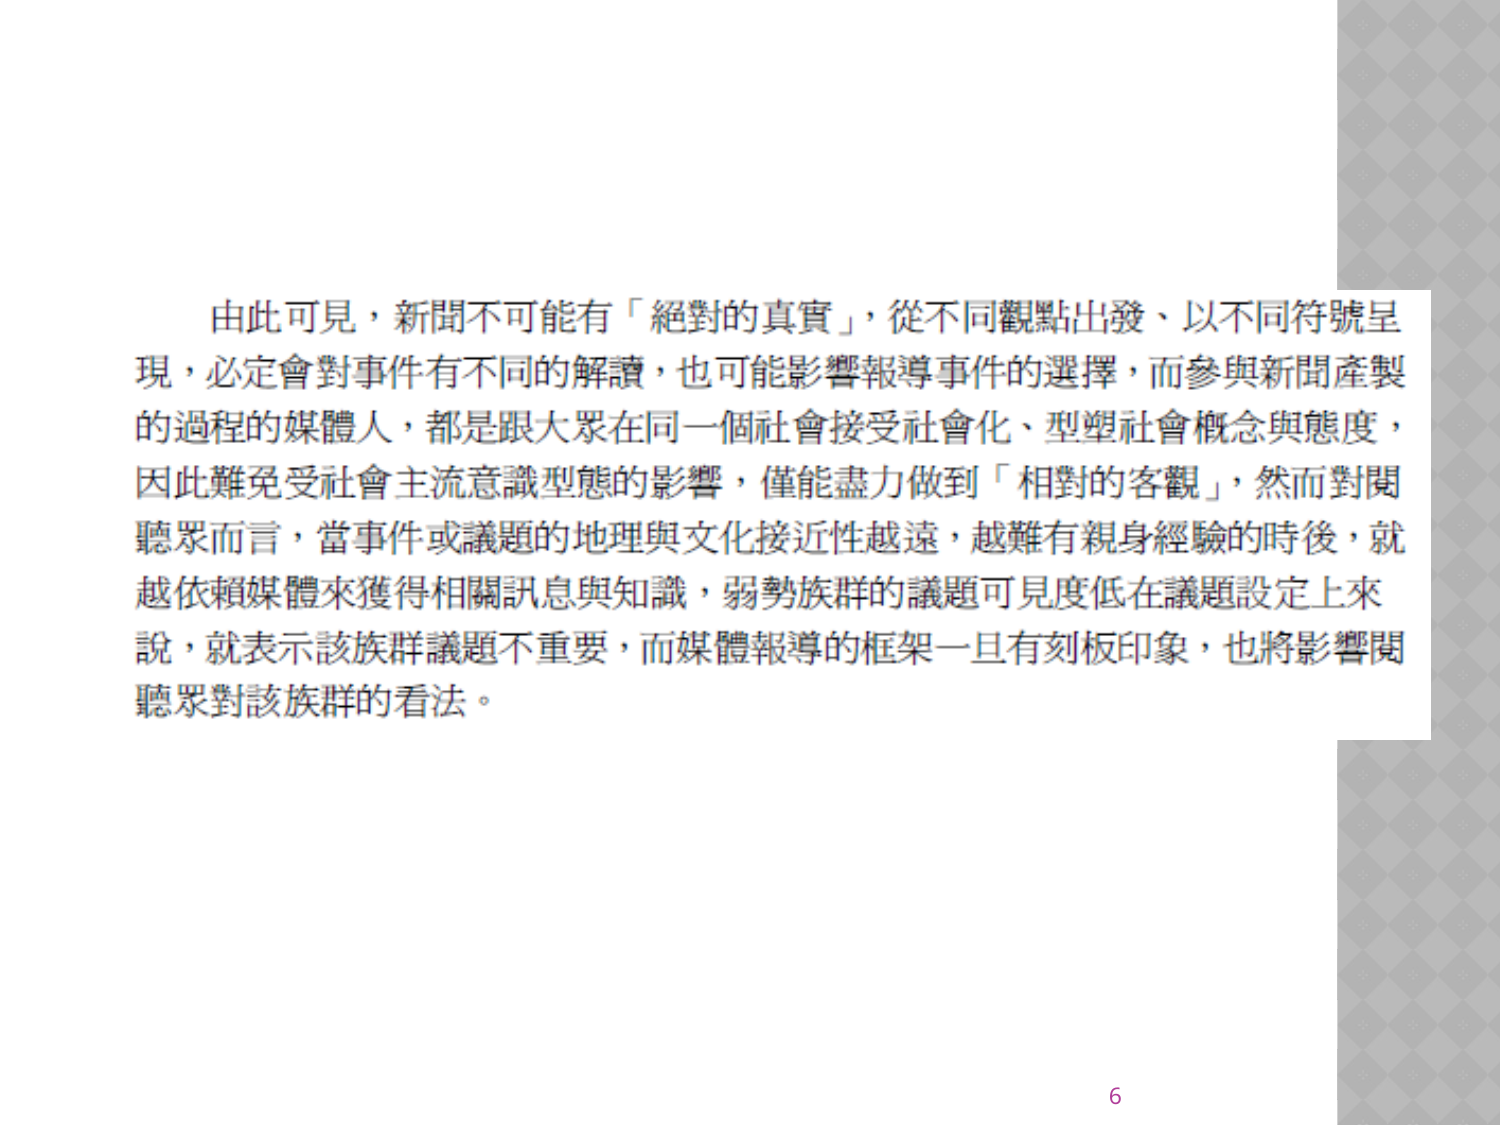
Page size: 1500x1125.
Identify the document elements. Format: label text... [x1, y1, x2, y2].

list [123, 290, 1431, 741]
slide_number 6 [1025, 1075, 1122, 1113]
